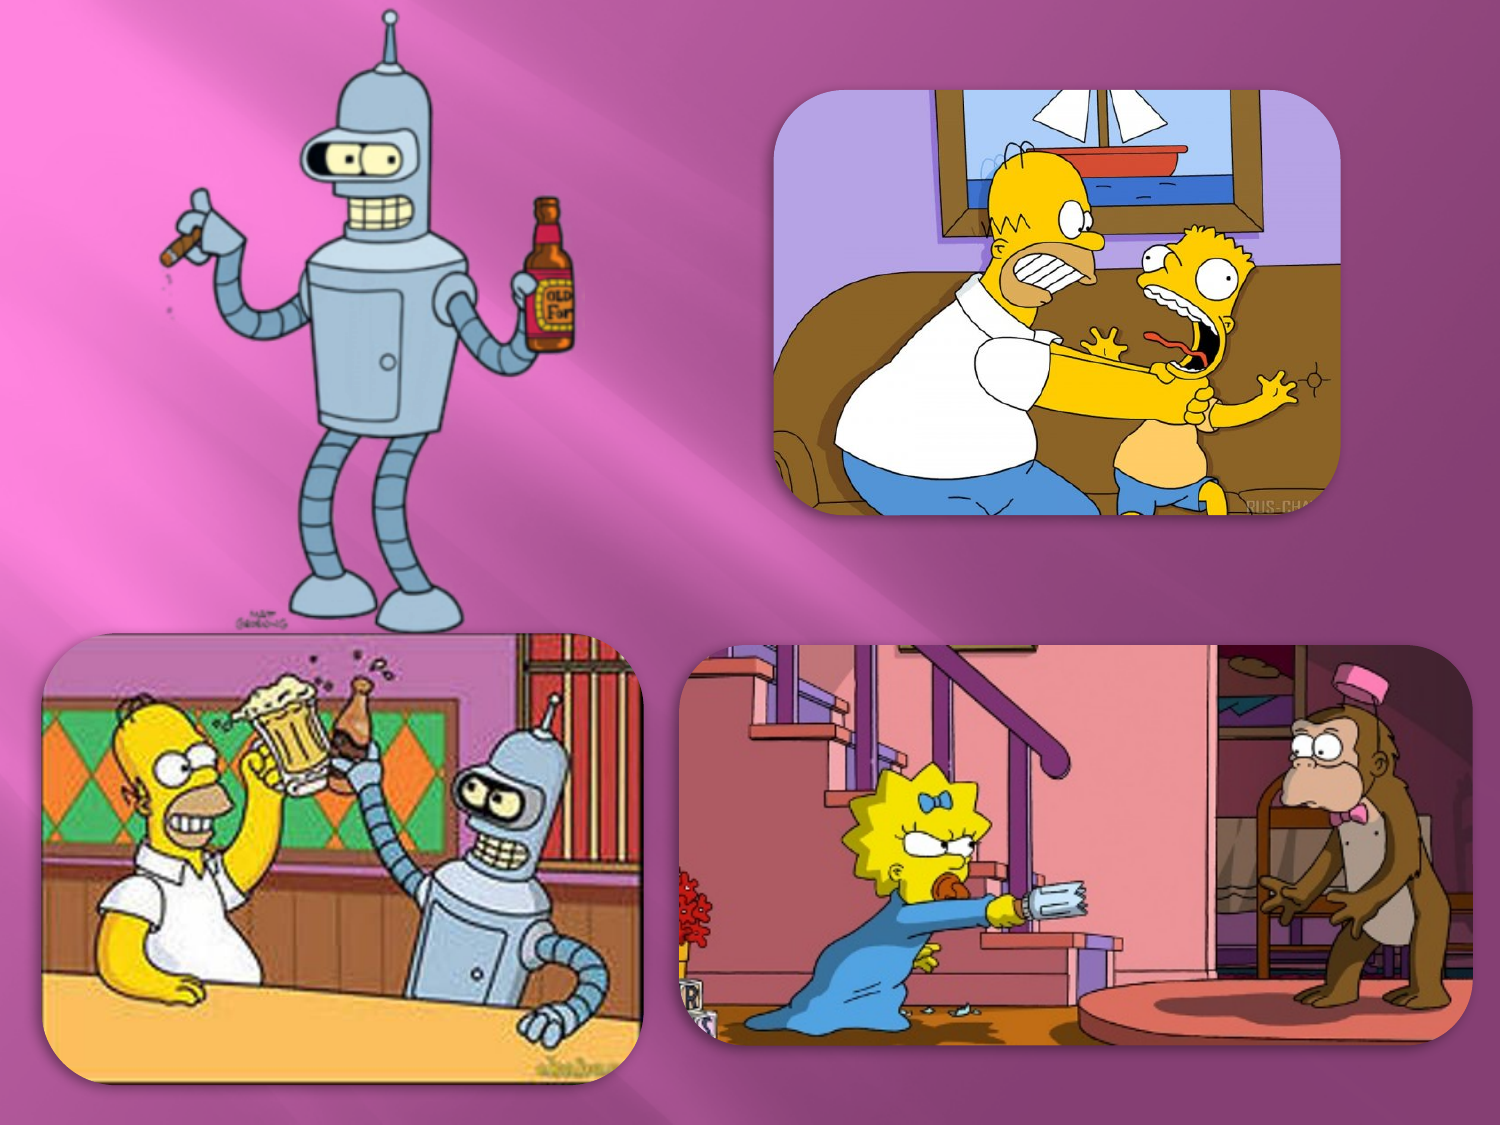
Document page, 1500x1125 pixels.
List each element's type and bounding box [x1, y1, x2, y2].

picture [678, 644, 1473, 1046]
picture [773, 89, 1341, 516]
picture [41, 0, 644, 1086]
